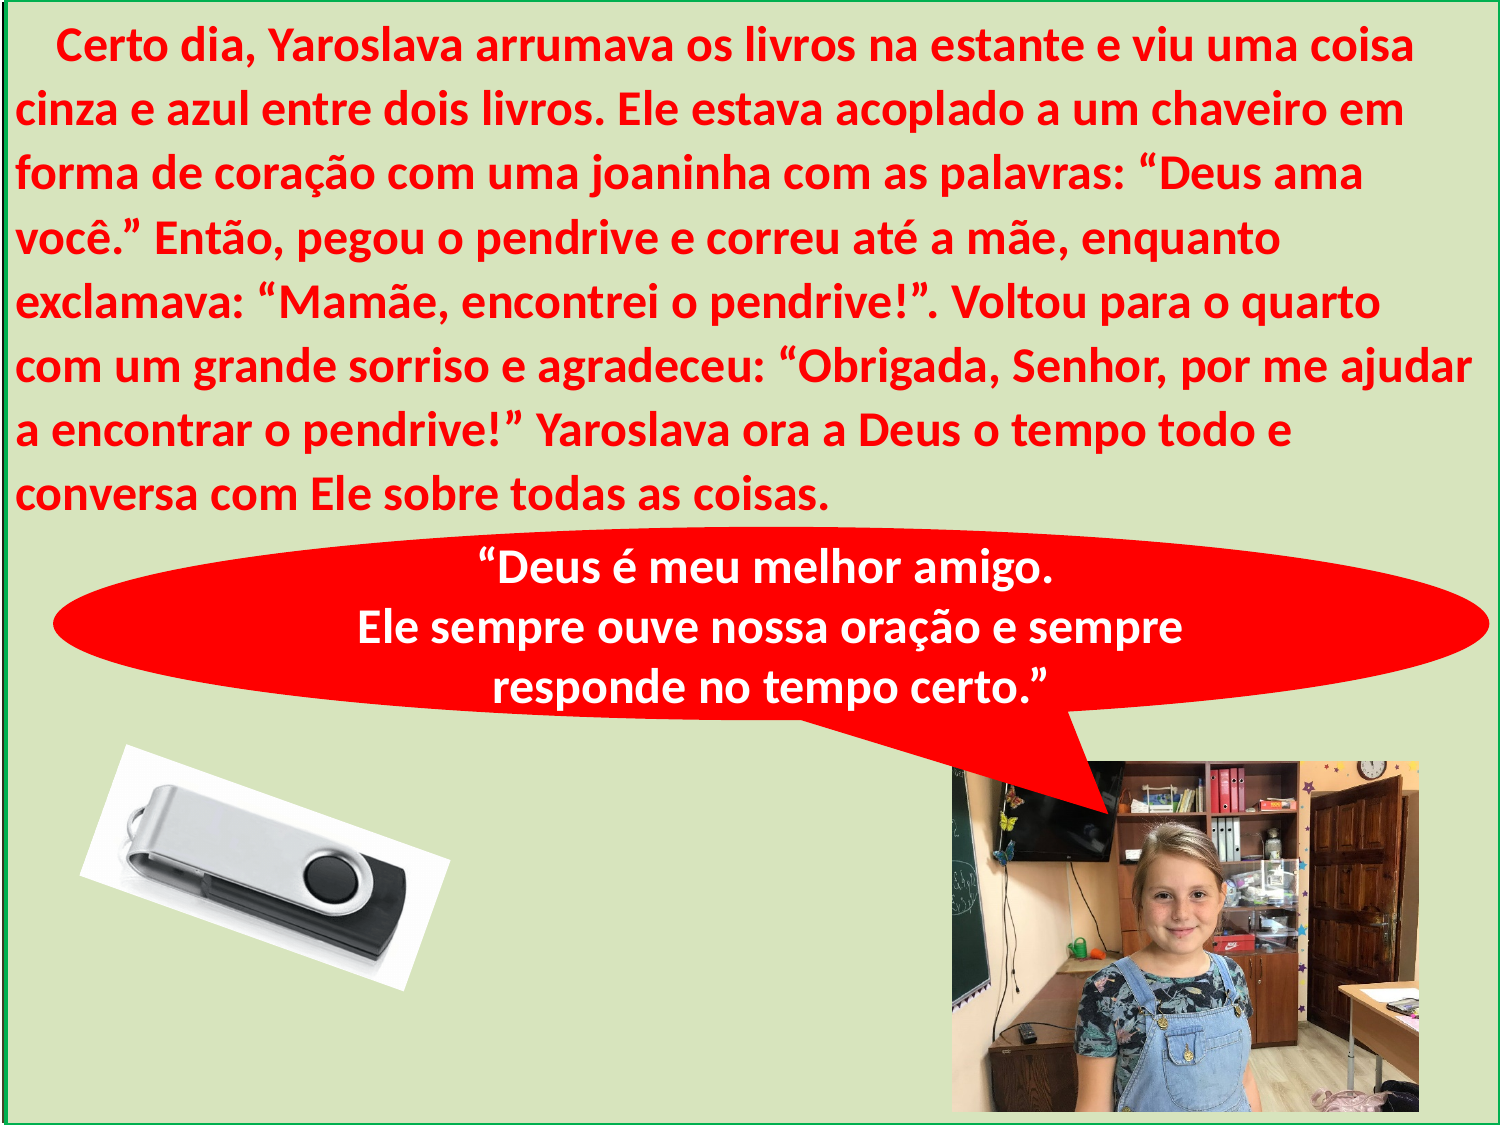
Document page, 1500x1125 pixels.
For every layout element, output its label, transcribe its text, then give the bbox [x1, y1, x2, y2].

picture [80, 744, 451, 992]
text_box Certo dia, Yaroslava arrumava os livros na estante e viu uma coisa cinza e azul entre dois livros. Ele estava acoplado a um chaveiro em forma de coração com uma joaninha com as palavras: “Deus ama você.” Então, pegou o pendrive e correu até a mãe, enquanto exclamava: “Mamãe, encontrei o pendrive!”. Voltou para o quarto com um grande sorriso e agradeceu: “Obrigada, Senhor, por me ajudar a encontrar o pendrive!” Yaroslava ora a Deus o tempo todo e conversa com Ele sobre todas as coisas. [0, 0, 1490, 529]
picture [951, 761, 1419, 1112]
text_box “Deus é meu melhor amigo. Ele sempre ouve nossa oração e sempre responde no tempo certo.” [51, 524, 1492, 767]
